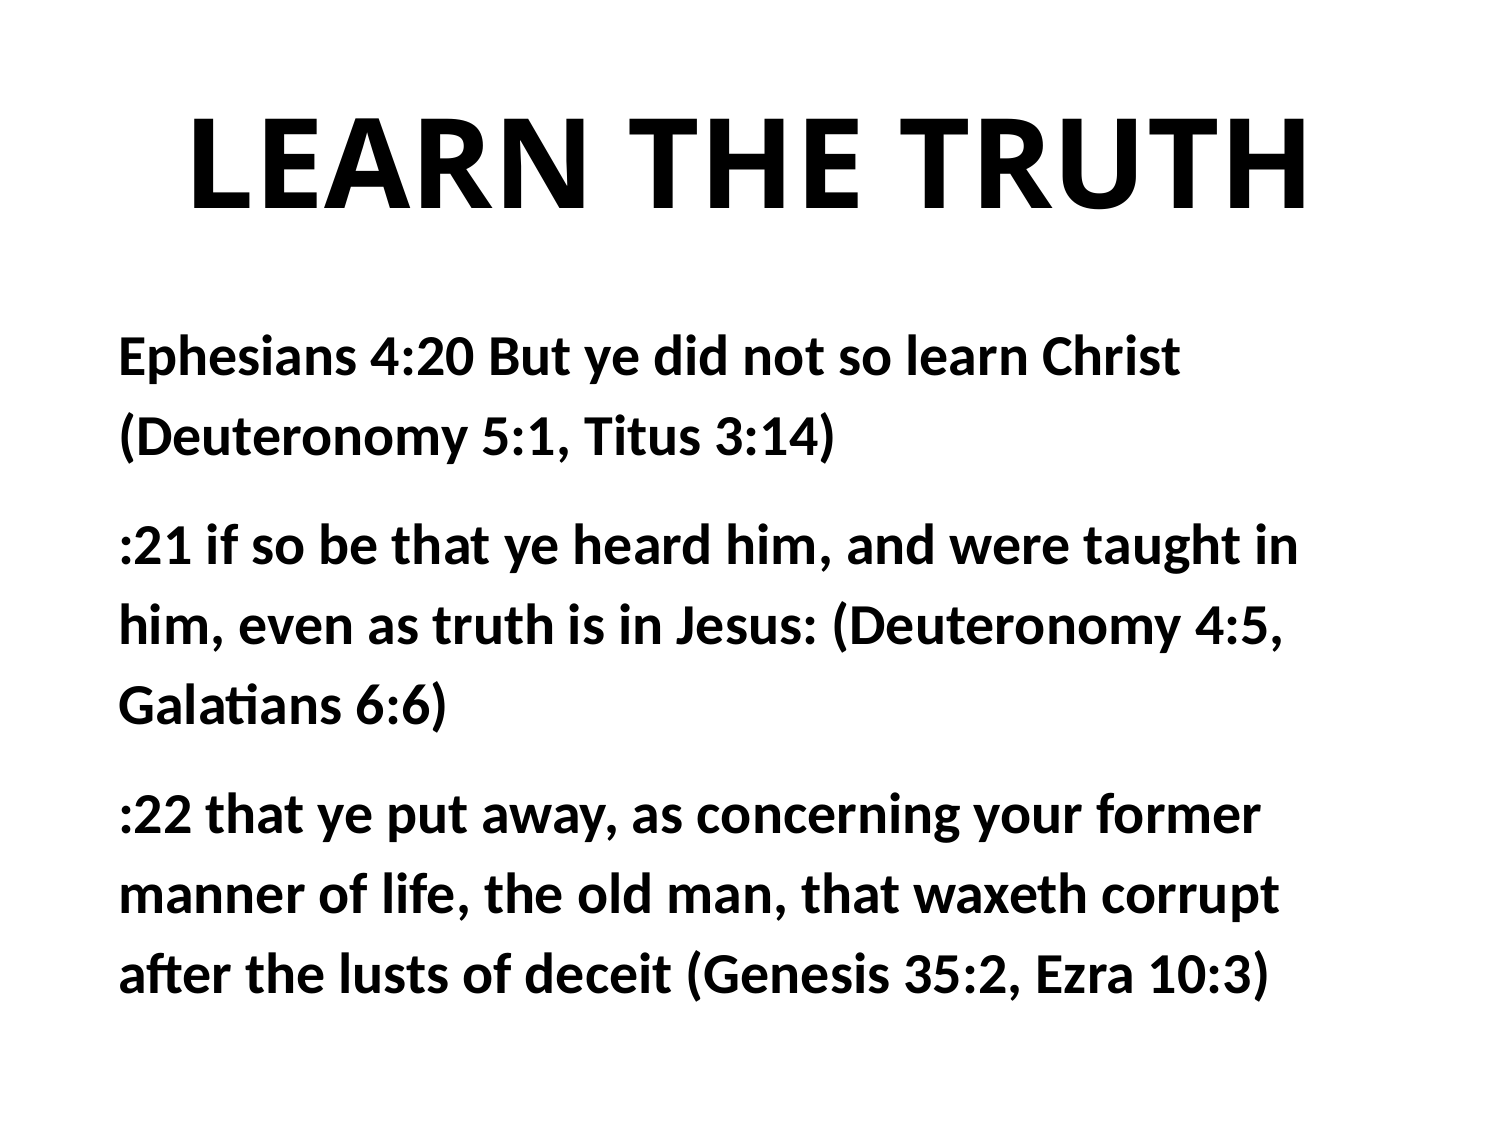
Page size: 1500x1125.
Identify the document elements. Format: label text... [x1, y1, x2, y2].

title LEARN THE TRUTH [103, 59, 1397, 278]
list Ephesians 4:20 But ye did not so learn Christ (Deuteronomy 5:1, Titus 3:14) :21 if so be that ye heard him, and were taught in him, even as truth is in Jesus: (Deuteronomy 4:5, Galatians 6:6) :22 that ye put away, as concerning your former manner of life, the old man, that waxeth corrupt after the lusts of deceit (Genesis 35:2, Ezra 10:3) [103, 299, 1397, 1014]
